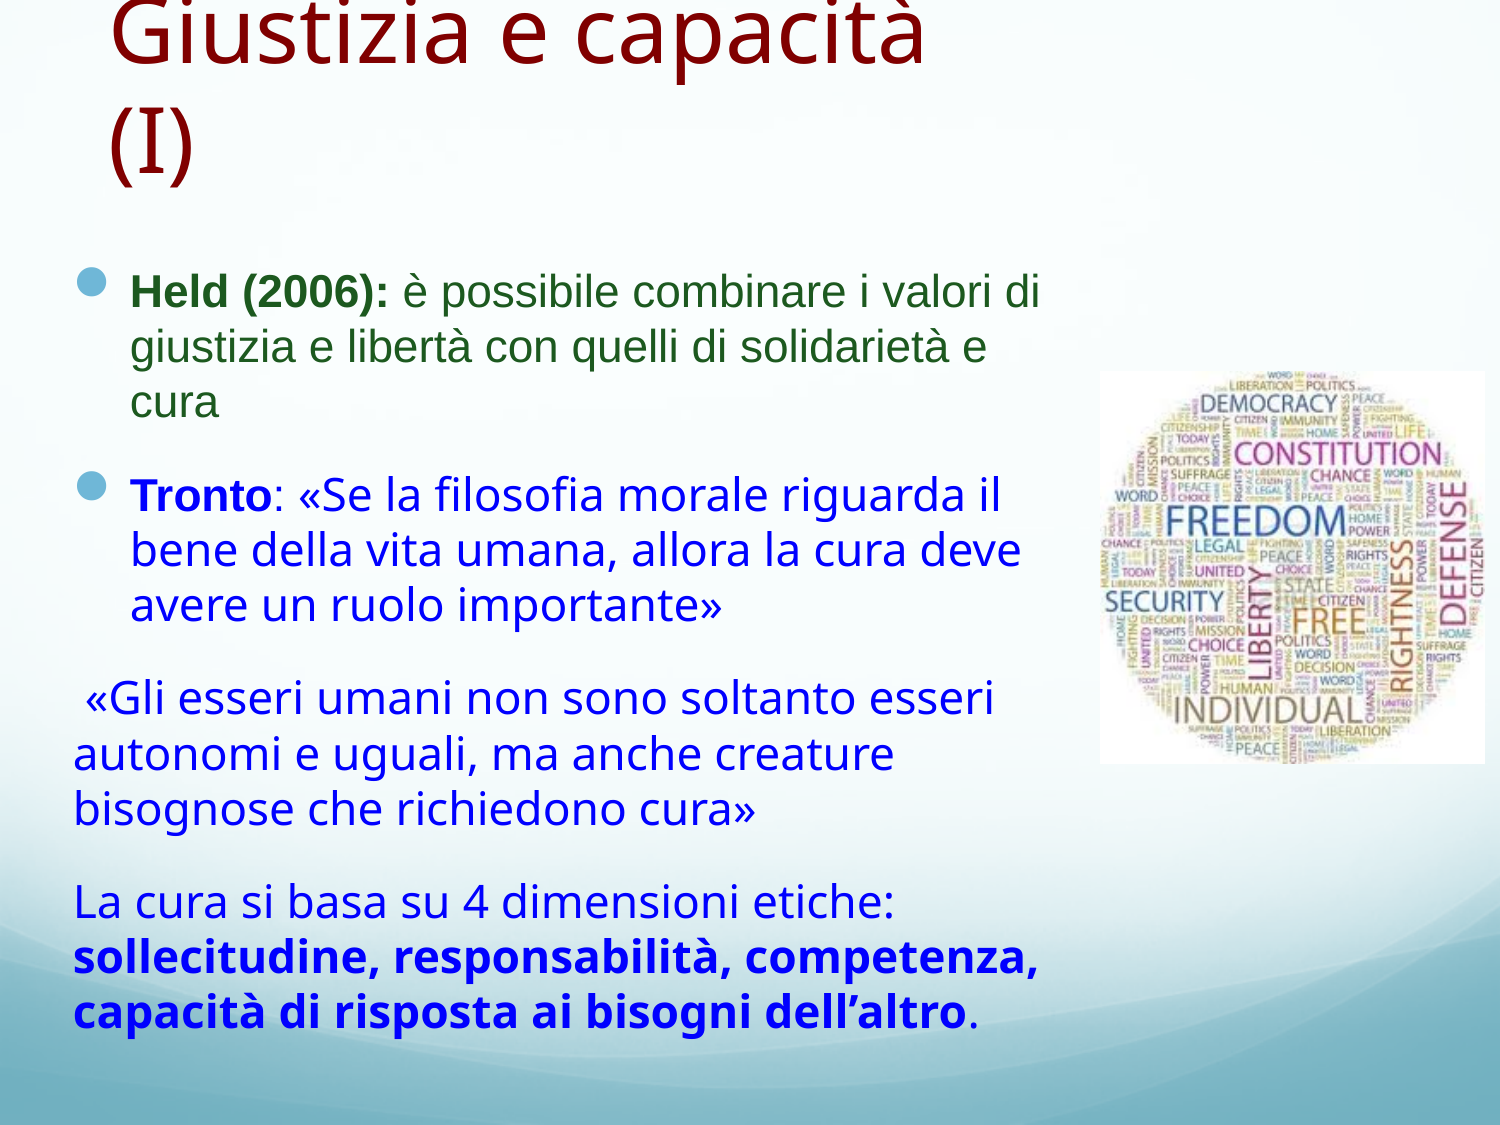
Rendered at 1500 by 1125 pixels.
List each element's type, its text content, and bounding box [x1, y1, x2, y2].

picture [1100, 370, 1485, 764]
title Giustizia e capacità (I) [93, 45, 1038, 200]
list Held (2006): è possibile combinare i valori di giustizia e libertà con quelli di solidarietà e cura Tronto: «Se la filosofia morale riguarda il bene della vita umana, allora la cura deve avere un ruolo importante» «Gli esseri umani non sono soltanto esseri autonomi e uguali, ma anche creature bisognose che richiedono cura» La cura si basa su 4 dimensioni etiche: sollecitudine, responsabilità, competenza, capacità di risposta ai bisogni dell’altro. [57, 253, 1101, 1054]
